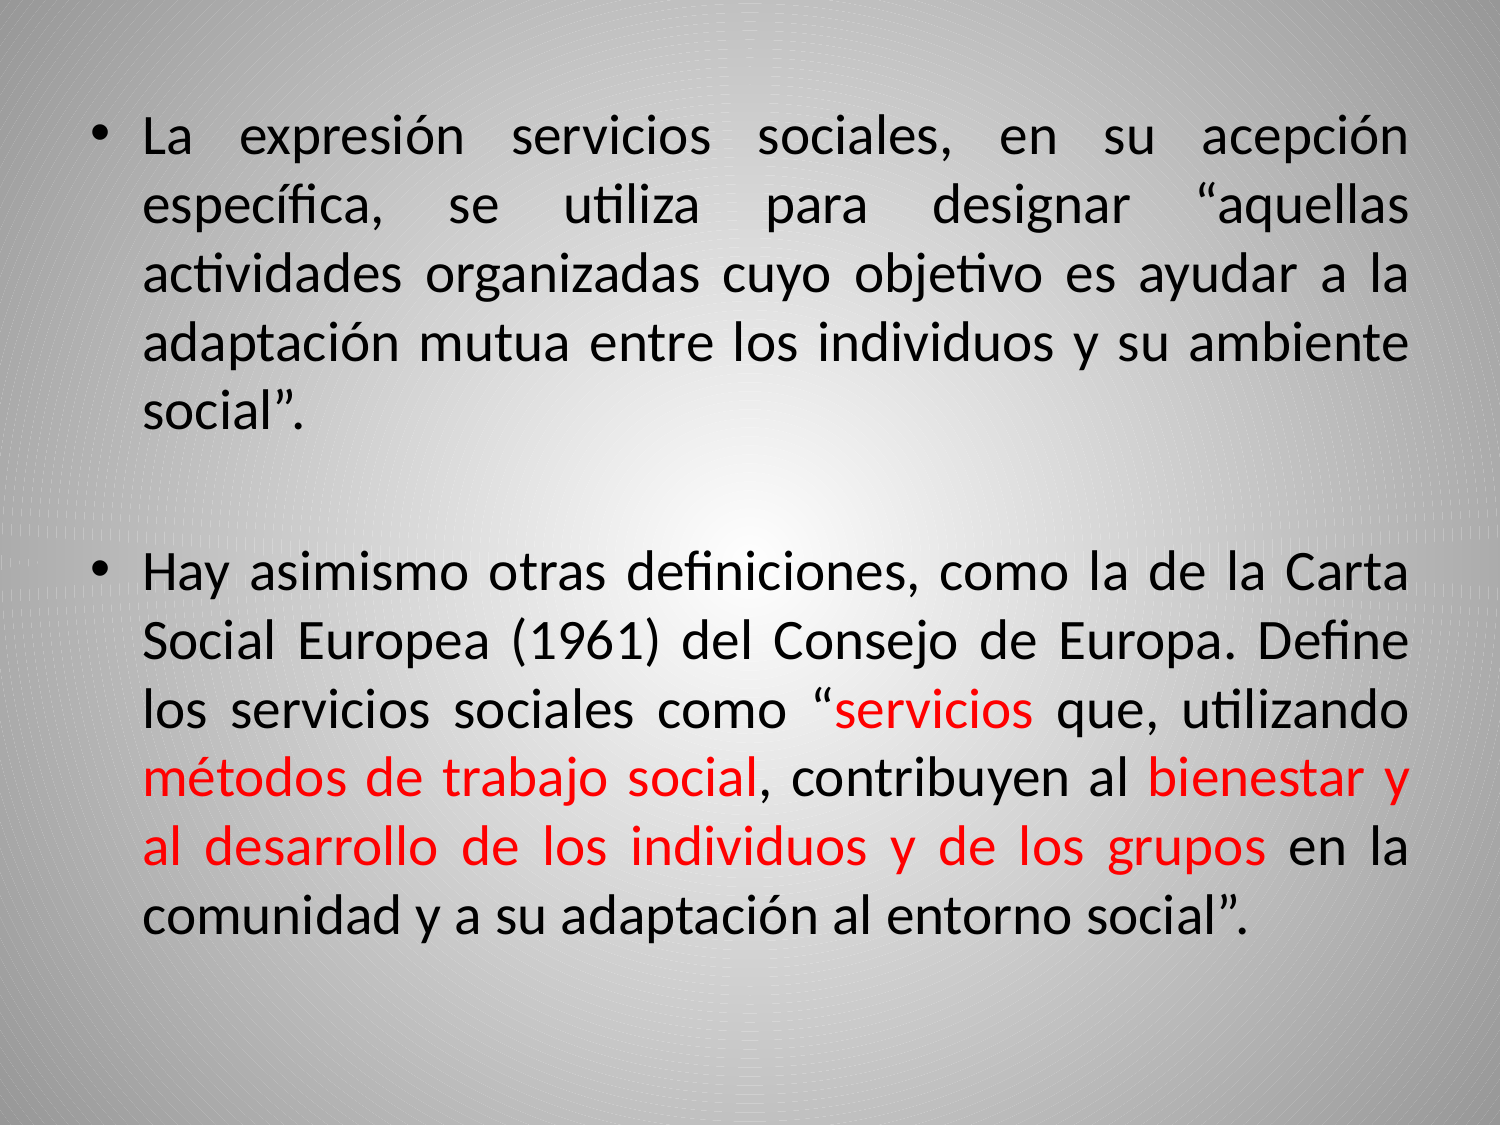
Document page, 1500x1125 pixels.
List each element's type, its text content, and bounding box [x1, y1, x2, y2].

list La expresión servicios sociales, en su acepción específica, se utiliza para designar “aquellas actividades organizadas cuyo objetivo es ayudar a la adaptación mutua entre los individuos y su ambiente social”. Hay asimismo otras definiciones, como la de la Carta Social Europea (1961) del Consejo de Europa. Define los servicios sociales como “servicios que, utilizando métodos de trabajo social, contribuyen al bienestar y al desarrollo de los individuos y de los grupos en la comunidad y a su adaptación al entorno social”. [75, 90, 1425, 1035]
